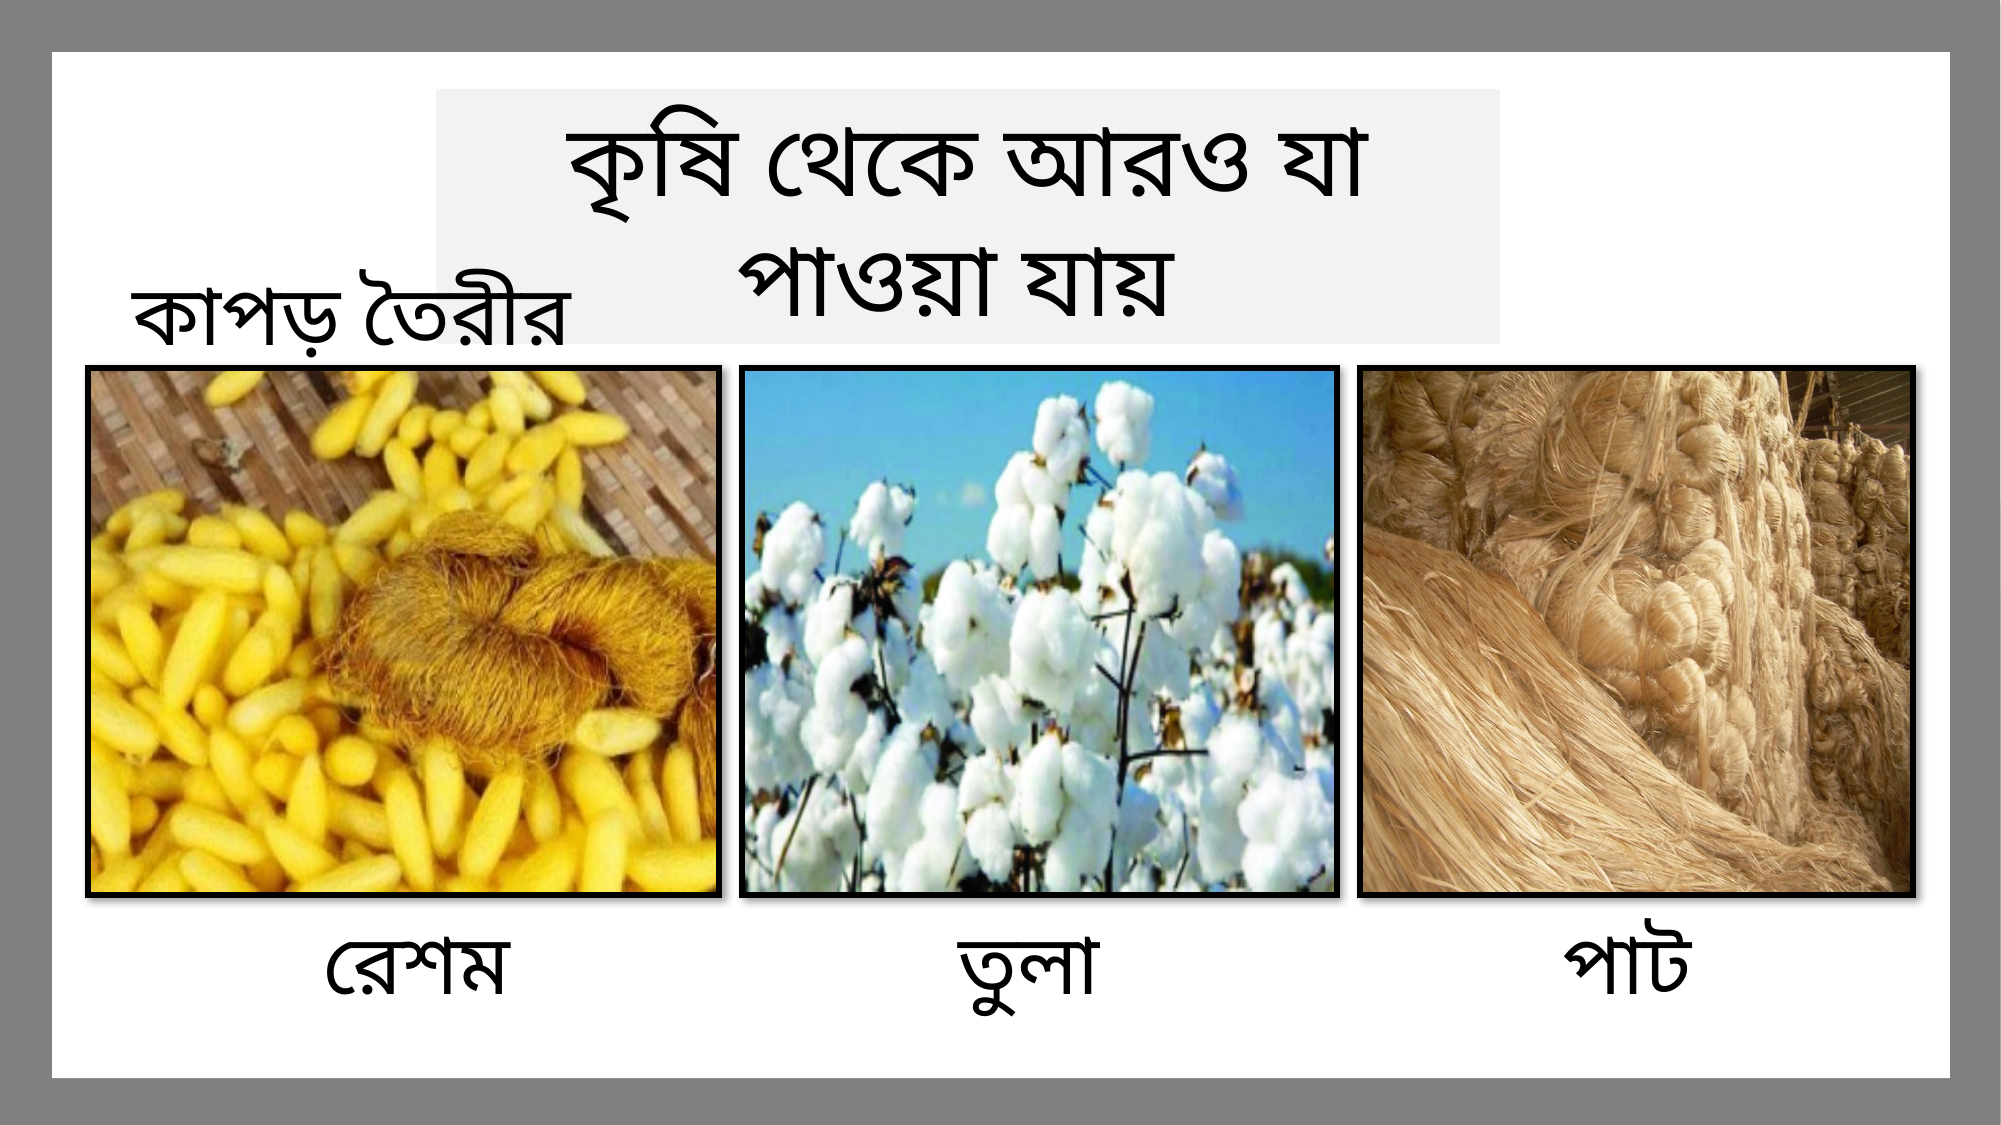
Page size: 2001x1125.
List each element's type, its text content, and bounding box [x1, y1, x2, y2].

picture [1362, 370, 1911, 893]
text_box পাট [1547, 903, 1729, 1019]
text_box রেশম [309, 903, 525, 1019]
text_box কাপড় তৈরীর সুতা- [90, 254, 614, 363]
picture [744, 370, 1335, 893]
text_box কৃষি থেকে আরও যা পাওয়া যায় [436, 89, 1500, 344]
text_box তুলা [943, 903, 1115, 1019]
picture [90, 370, 717, 893]
